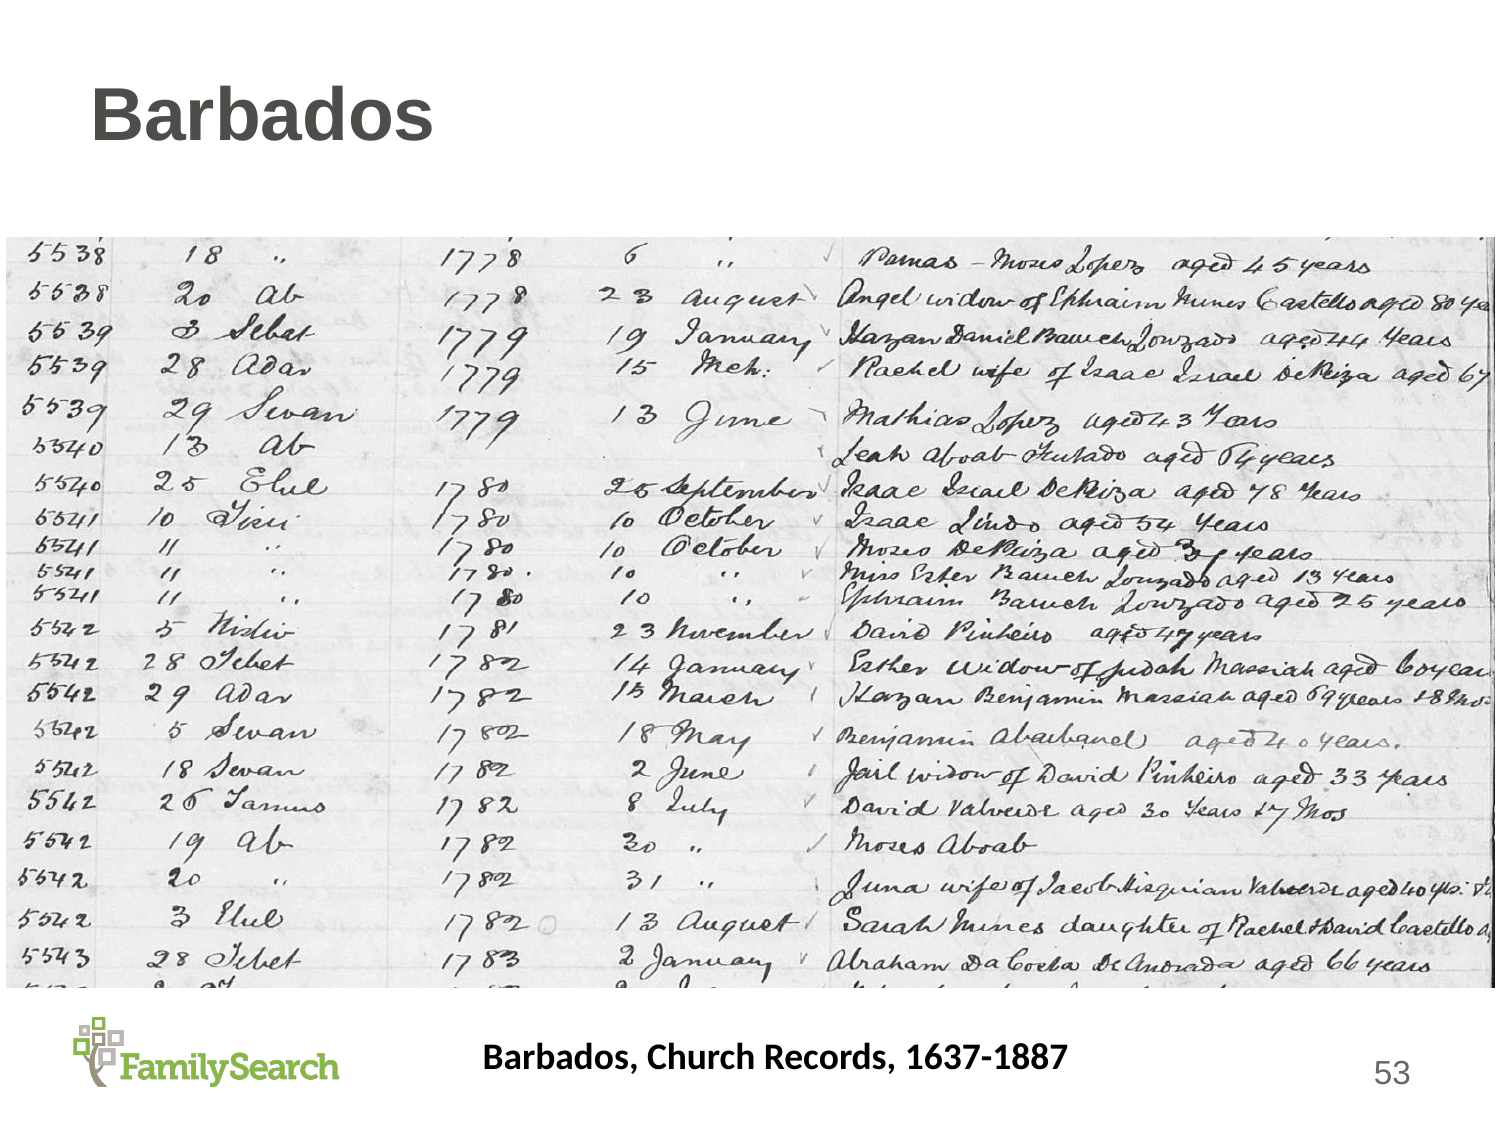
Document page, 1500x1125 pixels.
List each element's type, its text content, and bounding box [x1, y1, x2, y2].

picture [5, 237, 1495, 988]
text_box Barbados, Church Records, 1637-1887 [467, 1024, 1343, 1085]
title Barbados [75, 45, 1425, 175]
